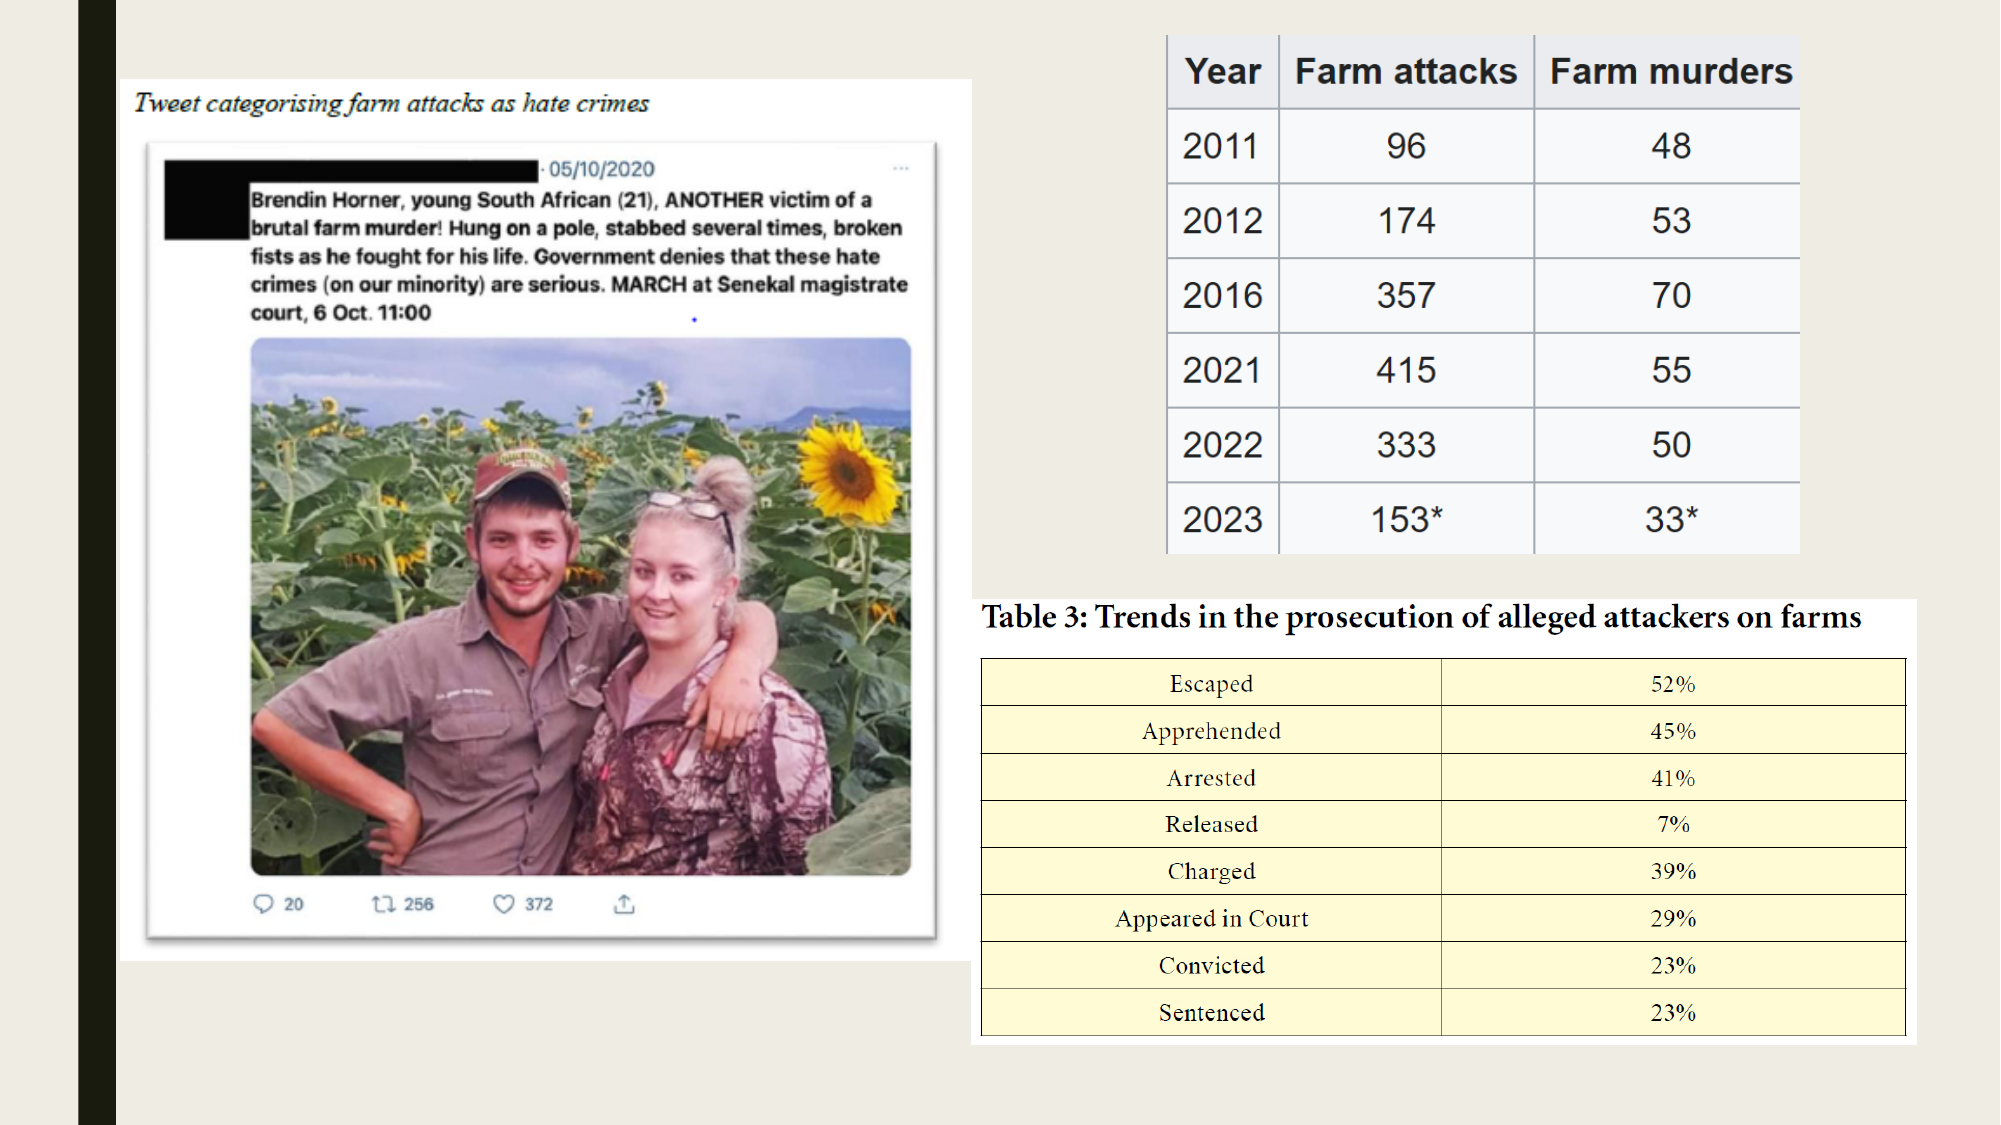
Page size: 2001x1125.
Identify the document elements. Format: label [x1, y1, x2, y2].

picture [1166, 35, 1800, 555]
picture [971, 599, 1917, 1045]
list [120, 79, 972, 961]
